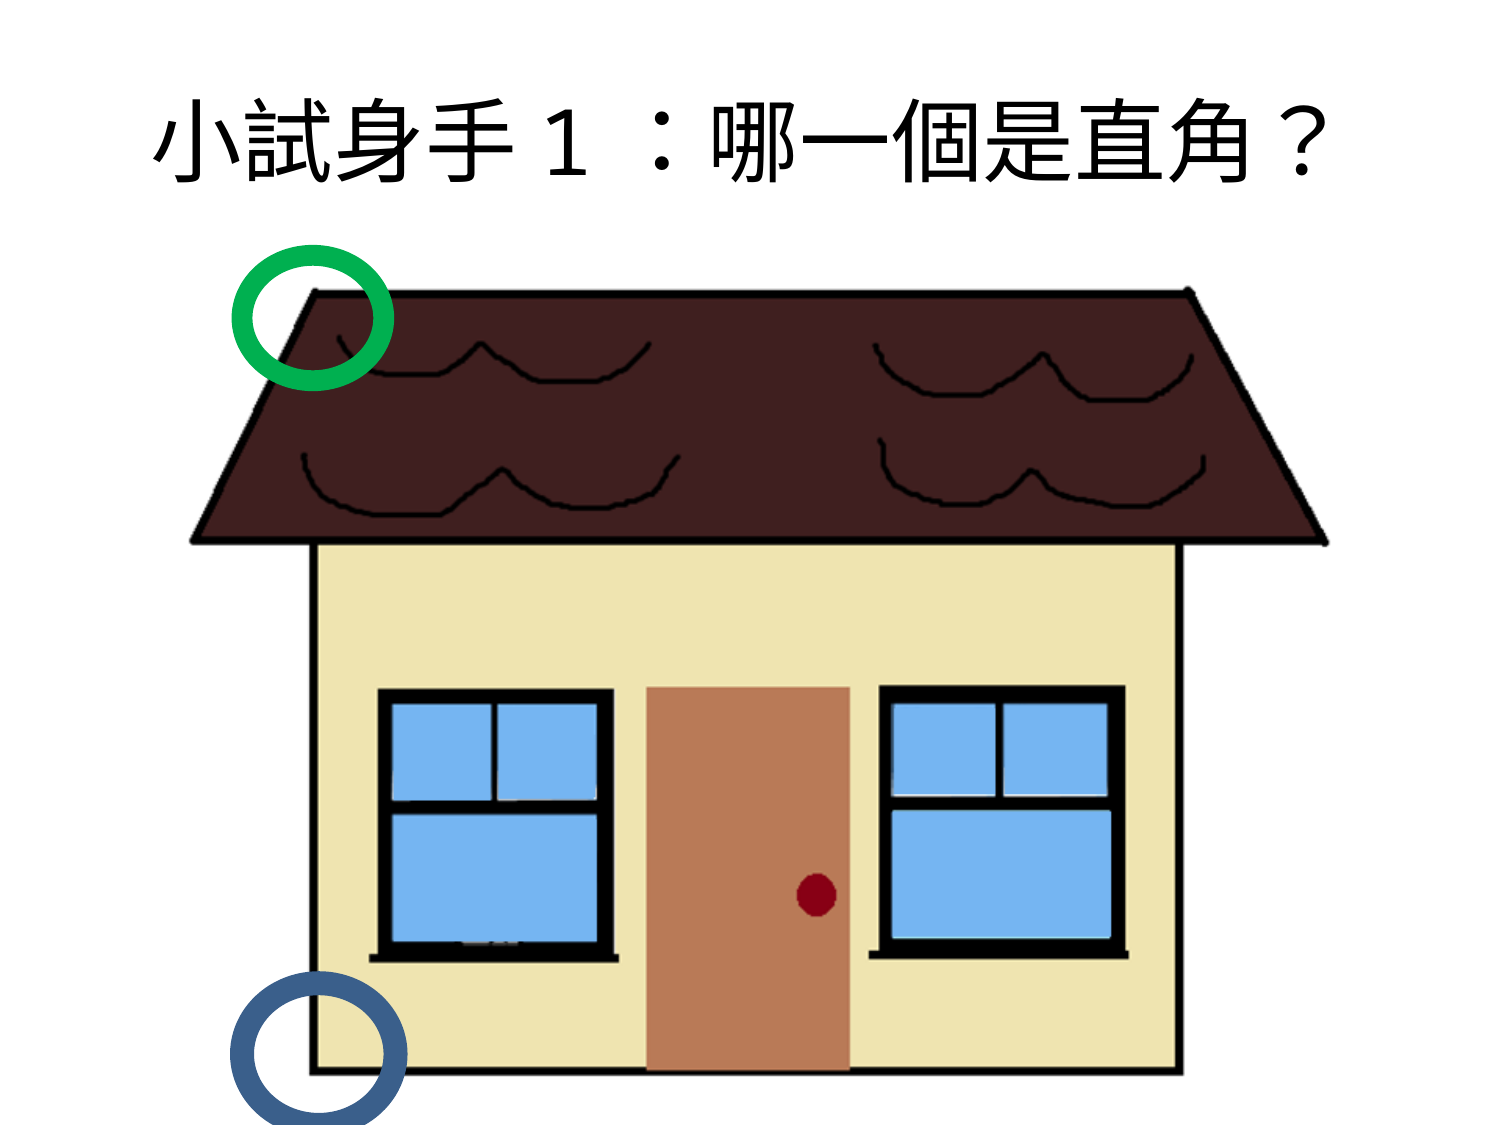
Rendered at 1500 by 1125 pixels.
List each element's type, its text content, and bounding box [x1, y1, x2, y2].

text_box [256, 253, 370, 277]
picture [182, 278, 1335, 1081]
title 小試身手1：哪一個是直角？ [75, 45, 1425, 233]
text_box [248, 1088, 389, 1125]
